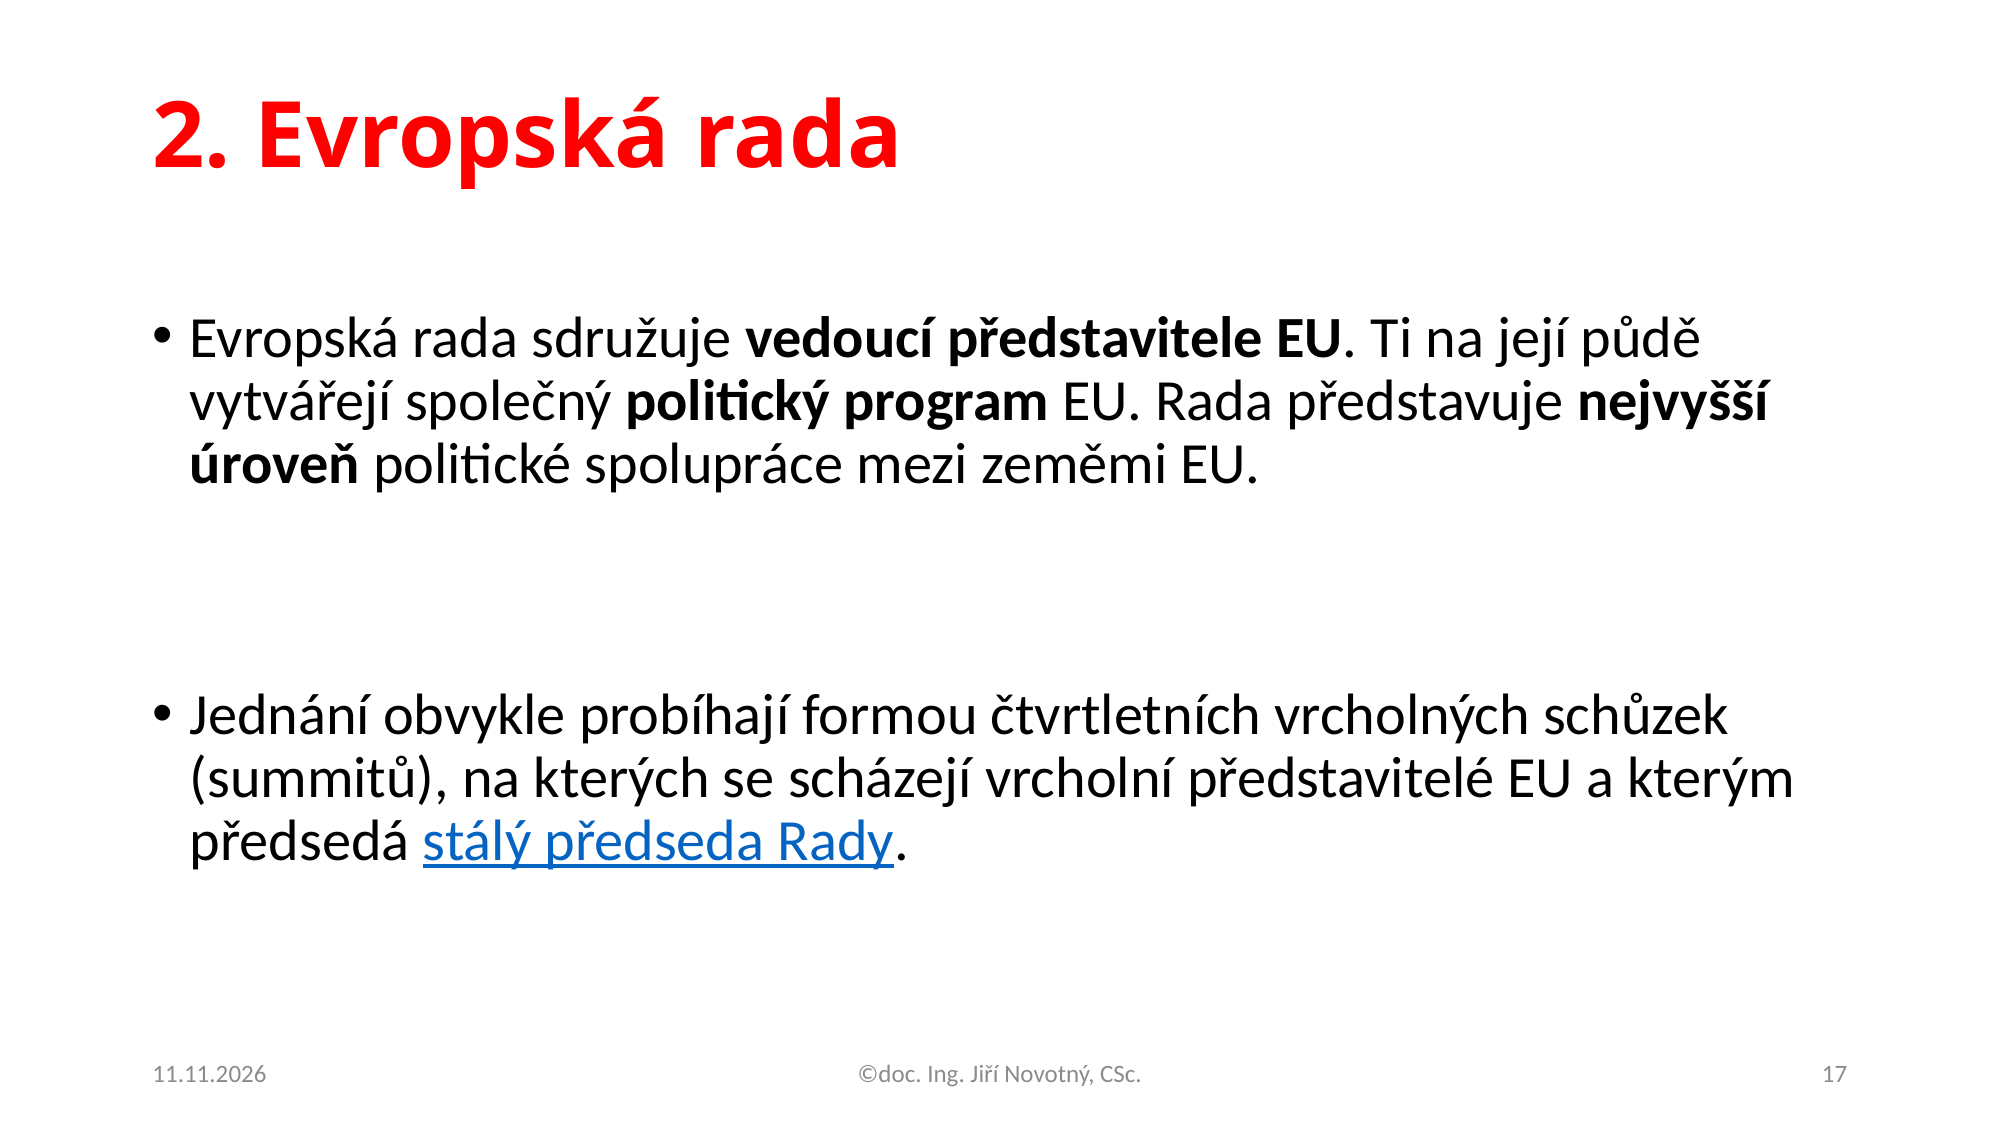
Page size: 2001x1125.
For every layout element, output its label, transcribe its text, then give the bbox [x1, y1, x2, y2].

footer ©doc. Ing. Jiří Novotný, CSc. [662, 1042, 1338, 1103]
slide_number 17 [1412, 1042, 1863, 1103]
title 2. Evropská rada [137, 59, 1863, 217]
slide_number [137, 1042, 588, 1103]
list Evropská rada sdružuje vedoucí představitele EU. Ti na její půdě vytvářejí společný politický program EU. Rada představuje nejvyšší úroveň politické spolupráce mezi zeměmi EU. Jednání obvykle probíhají formou čtvrtletních vrcholných schůzek (summitů), na kterých se scházejí vrcholní představitelé EU a kterým předsedá stálý předseda Rady. [137, 299, 1863, 1014]
